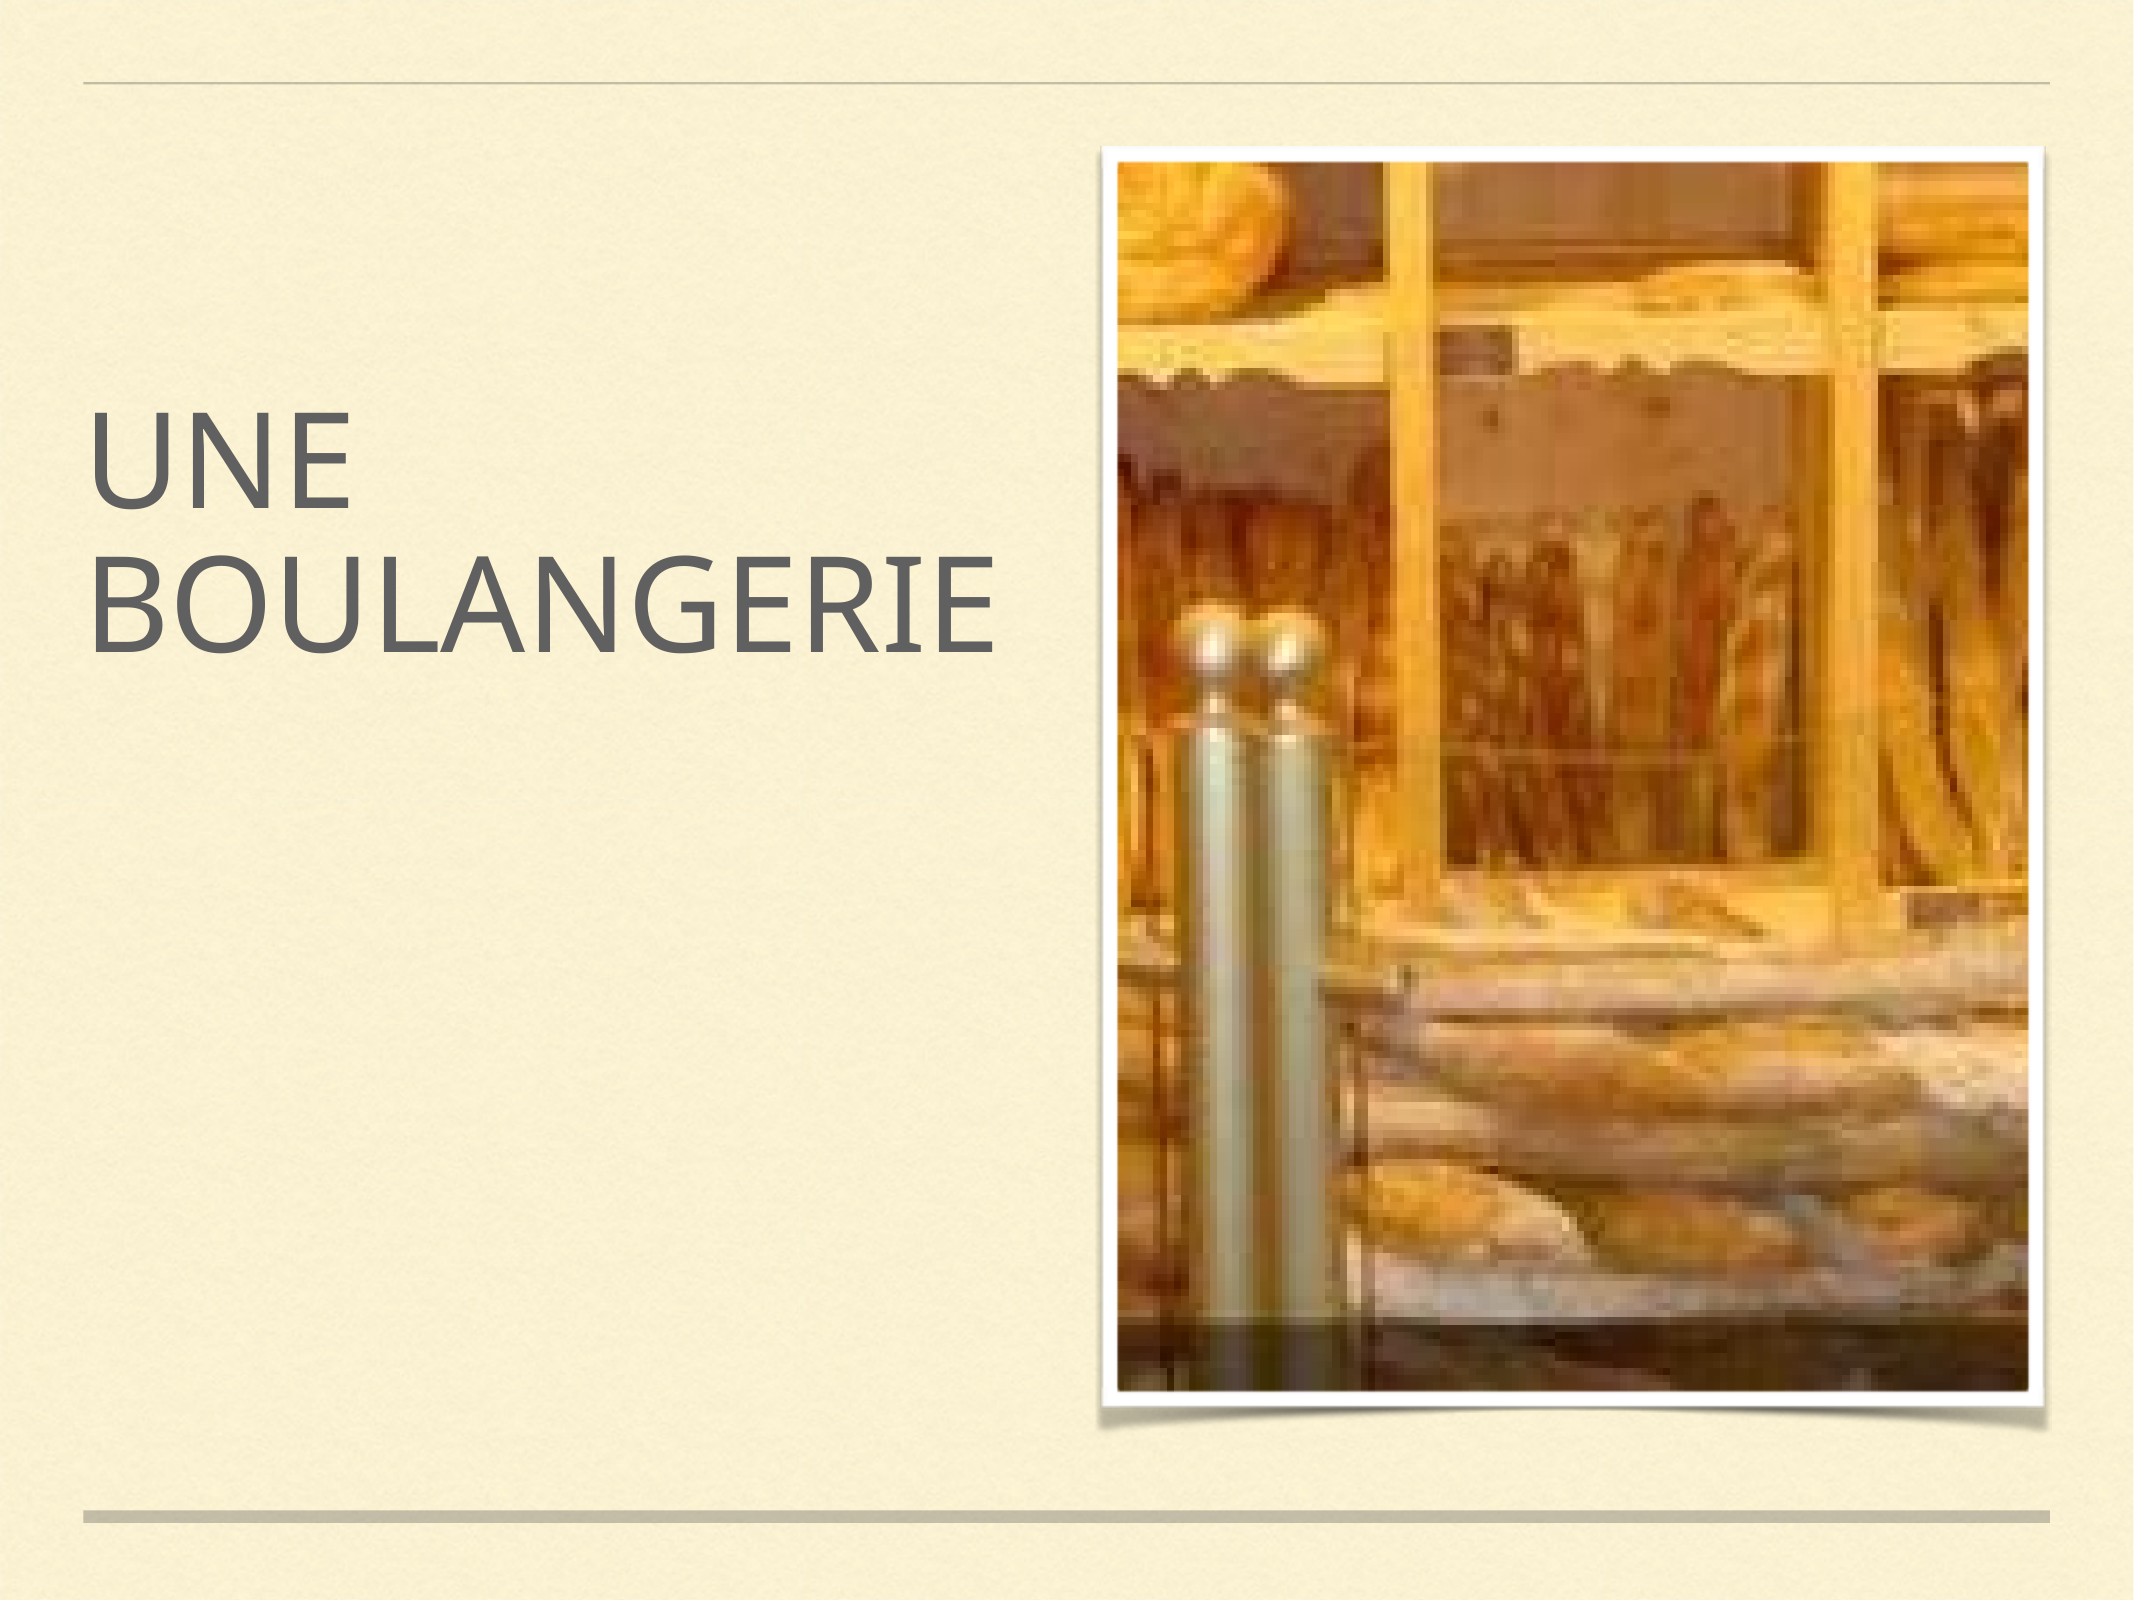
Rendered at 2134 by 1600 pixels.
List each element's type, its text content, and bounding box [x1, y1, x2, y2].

title une boulangerie [82, 393, 1041, 1391]
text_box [1095, 146, 2053, 1437]
picture [0, 0, 2134, 1600]
